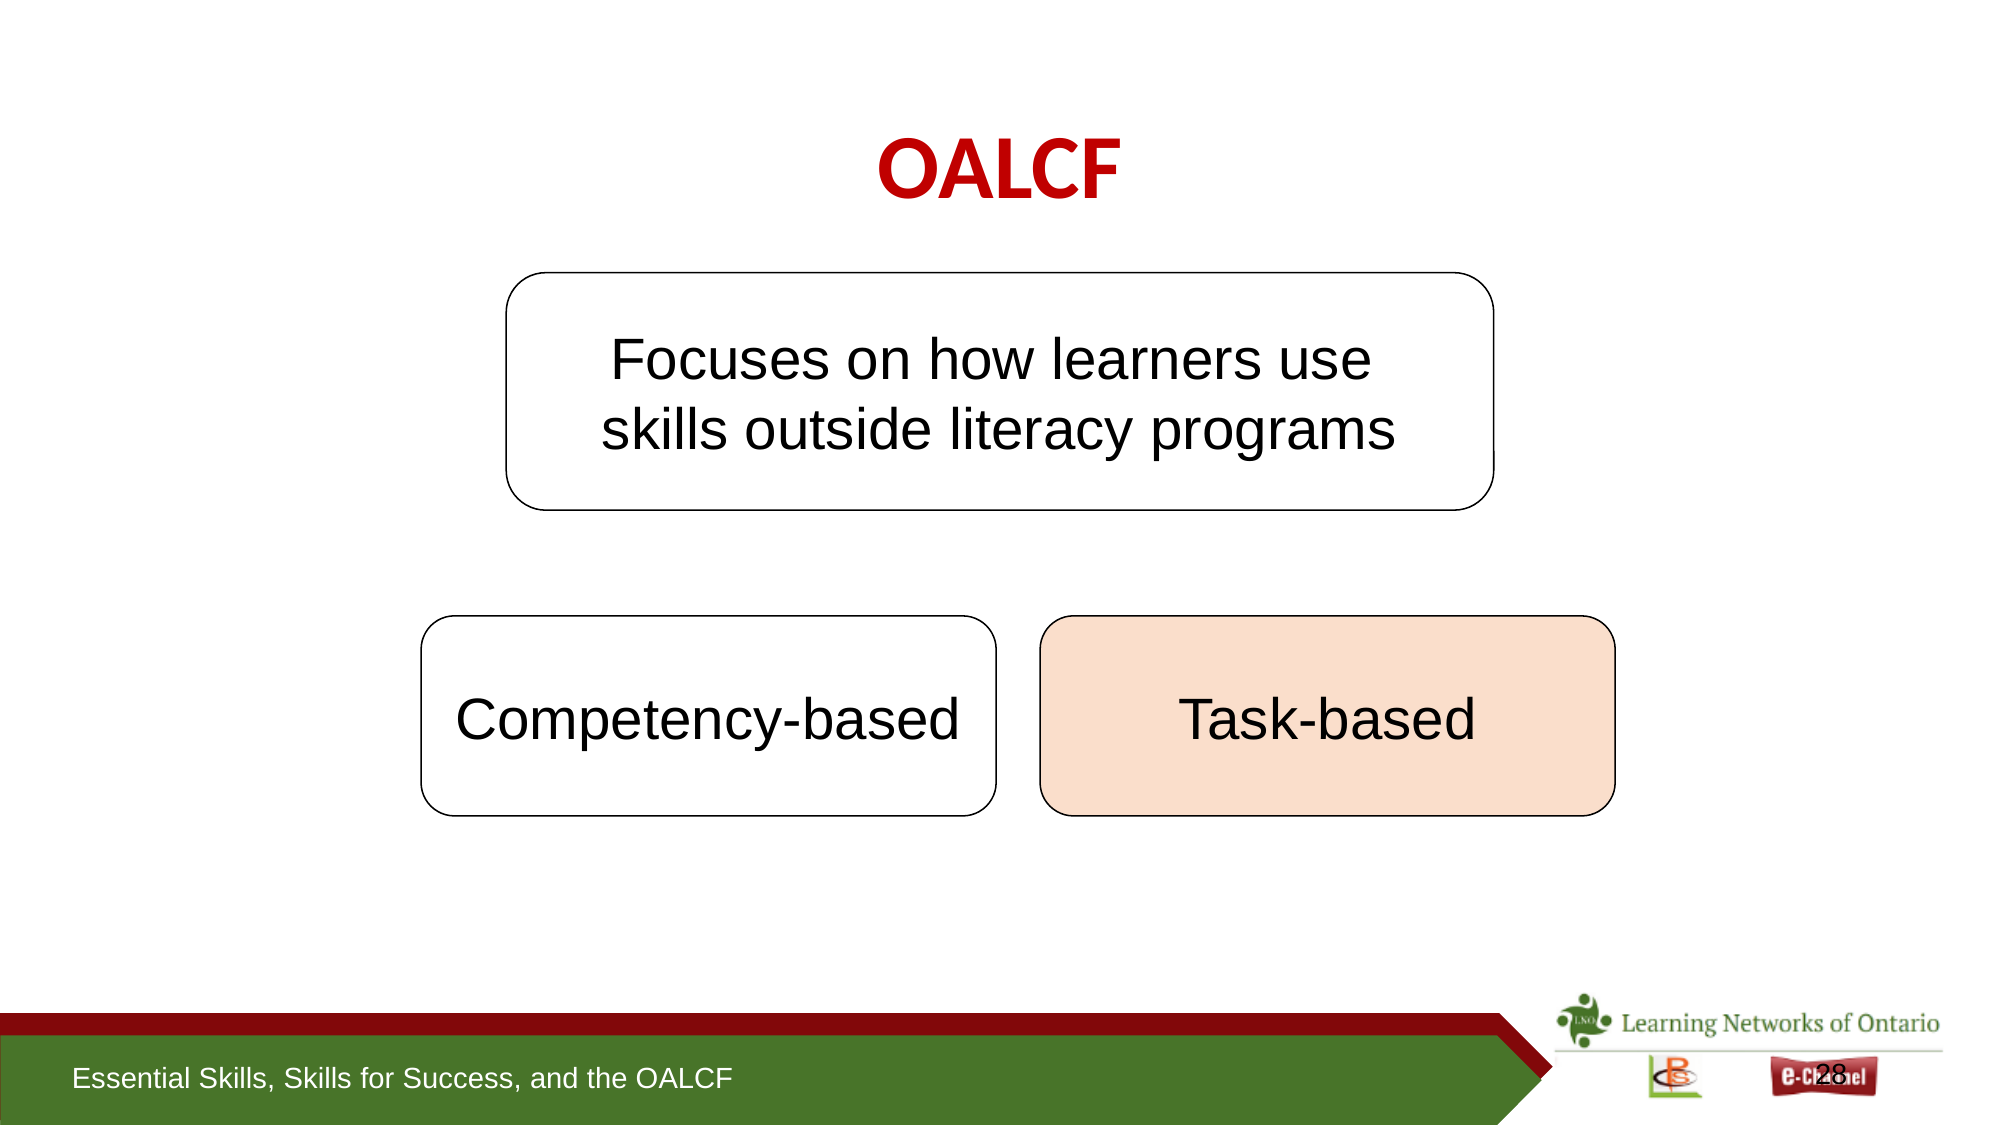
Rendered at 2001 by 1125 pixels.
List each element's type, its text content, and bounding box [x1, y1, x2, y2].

text_box Task-based [1040, 615, 1616, 816]
text_box Focuses on how learners use skills outside literacy programs [506, 272, 1494, 511]
picture [1488, 988, 1962, 1104]
text_box Competency-based [421, 615, 997, 816]
slide_number 28 [1412, 1042, 1863, 1103]
title OALCF [137, 59, 1863, 278]
